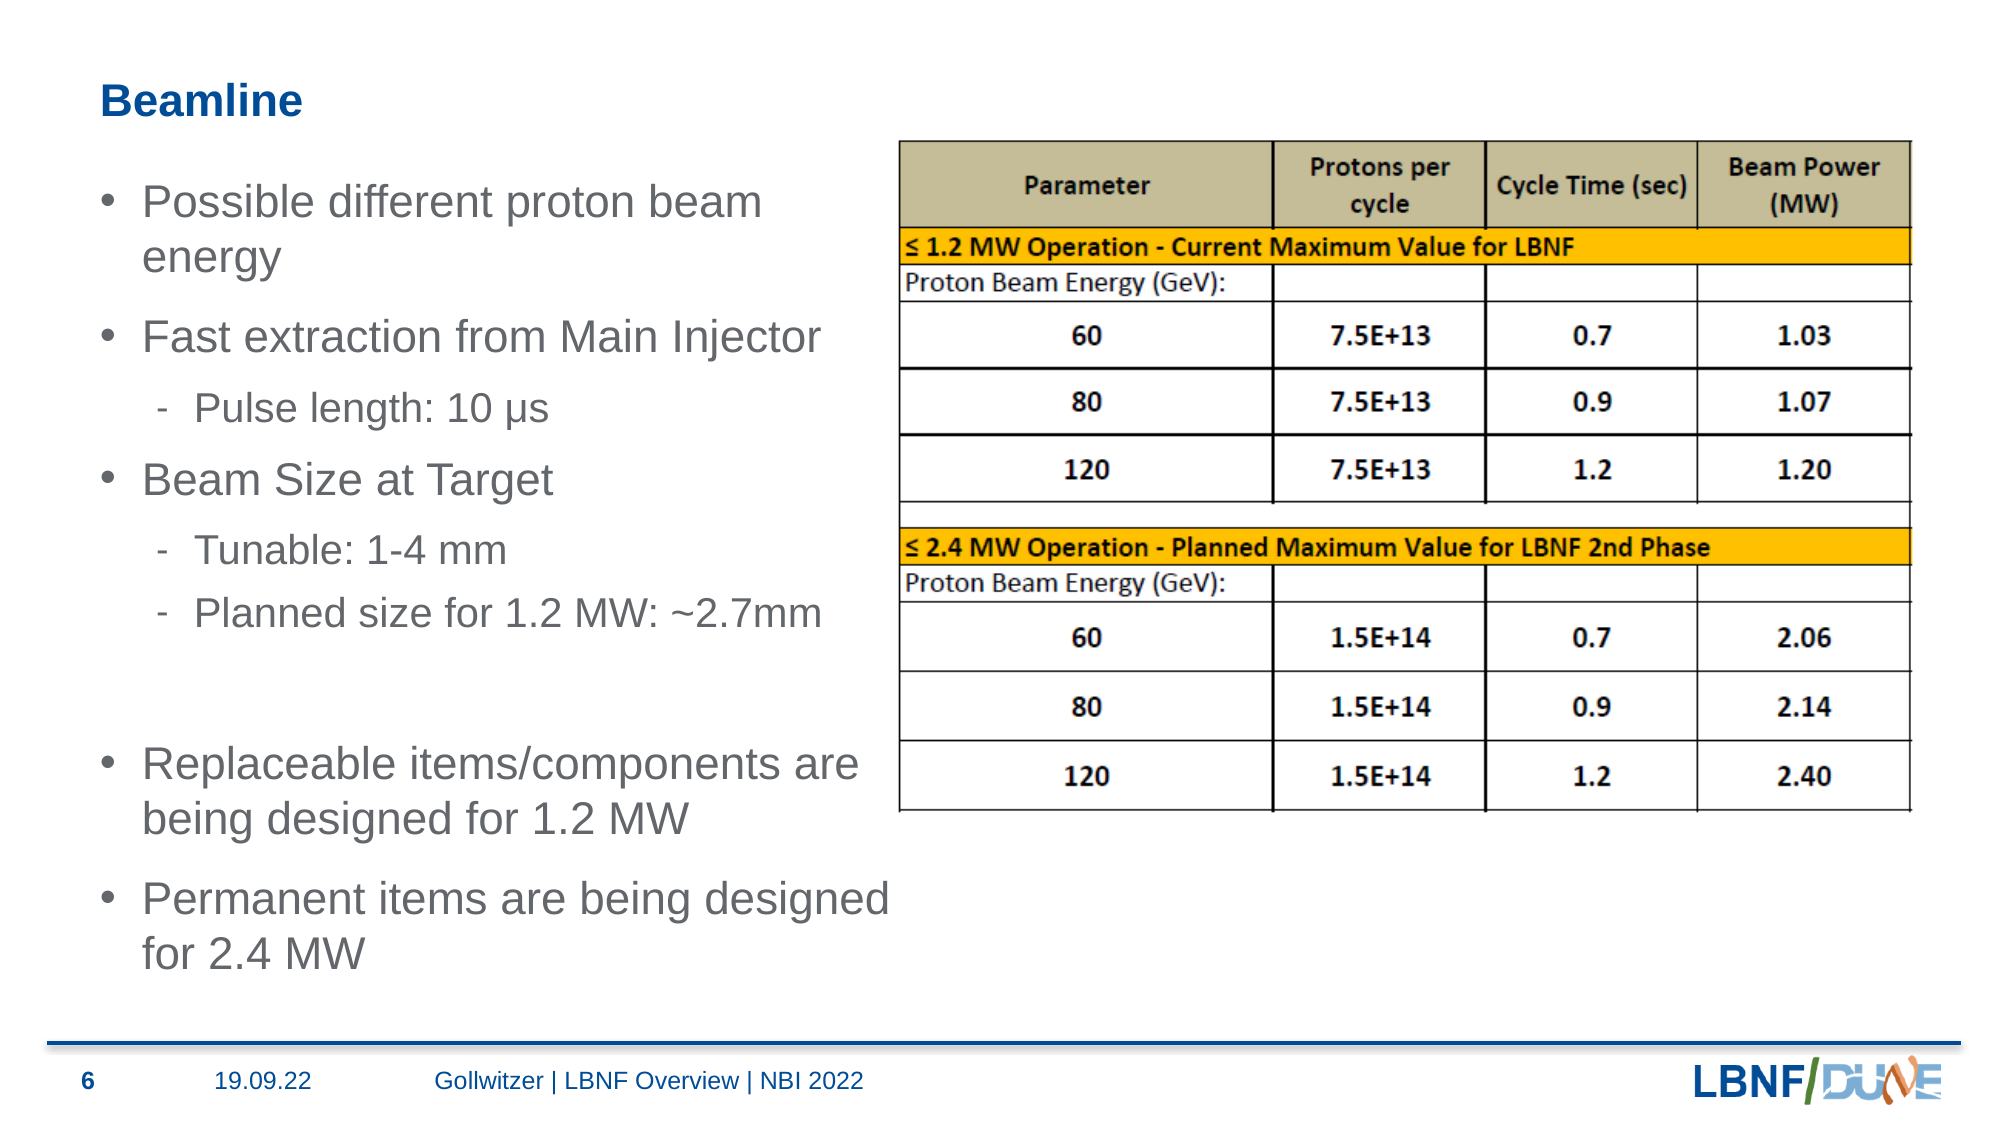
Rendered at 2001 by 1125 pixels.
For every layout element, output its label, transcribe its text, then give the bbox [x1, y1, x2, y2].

title Beamline [99, 70, 1914, 164]
footer Gollwitzer | LBNF Overview | NBI 2022 [434, 1064, 1635, 1096]
picture [1691, 1053, 1941, 1106]
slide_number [214, 1064, 381, 1096]
list Possible different proton beam energy Fast extraction from Main Injector Pulse length: 10 μs Beam Size at Target Tunable: 1-4 mm Planned size for 1.2 MW: ~2.7mm Replaceable items/components are being designed for 1.2 MW Permanent items are being designed for 2.4 MW [99, 164, 897, 1018]
picture [896, 136, 1915, 815]
slide_number 6 [81, 1064, 196, 1096]
